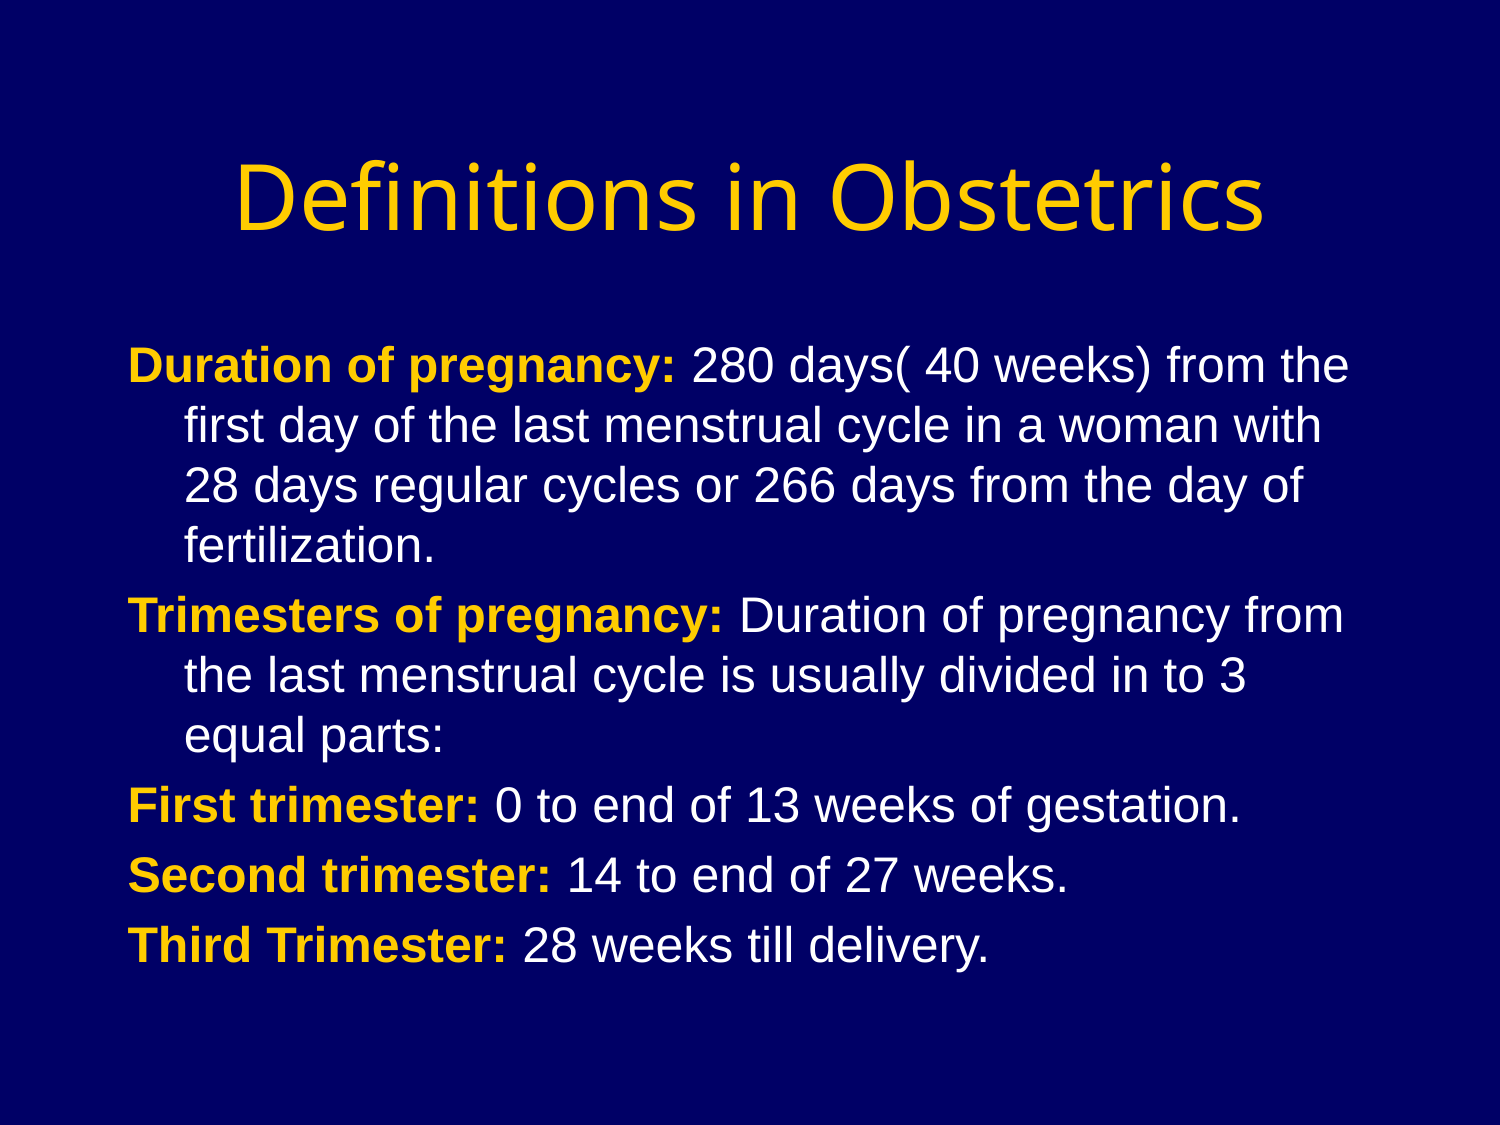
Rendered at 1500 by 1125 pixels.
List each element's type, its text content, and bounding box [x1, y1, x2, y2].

title Definitions in Obstetrics [112, 131, 1388, 257]
list Duration of pregnancy: 280 days( 40 weeks) from the first day of the last menstrual cycle in a woman with 28 days regular cycles or 266 days from the day of fertilization. Trimesters of pregnancy: Duration of pregnancy from the last menstrual cycle is usually divided in to 3 equal parts: First trimester: 0 to end of 13 weeks of gestation. Second trimester: 14 to end of 27 weeks. Third Trimester: 28 weeks till delivery. [112, 324, 1388, 1000]
